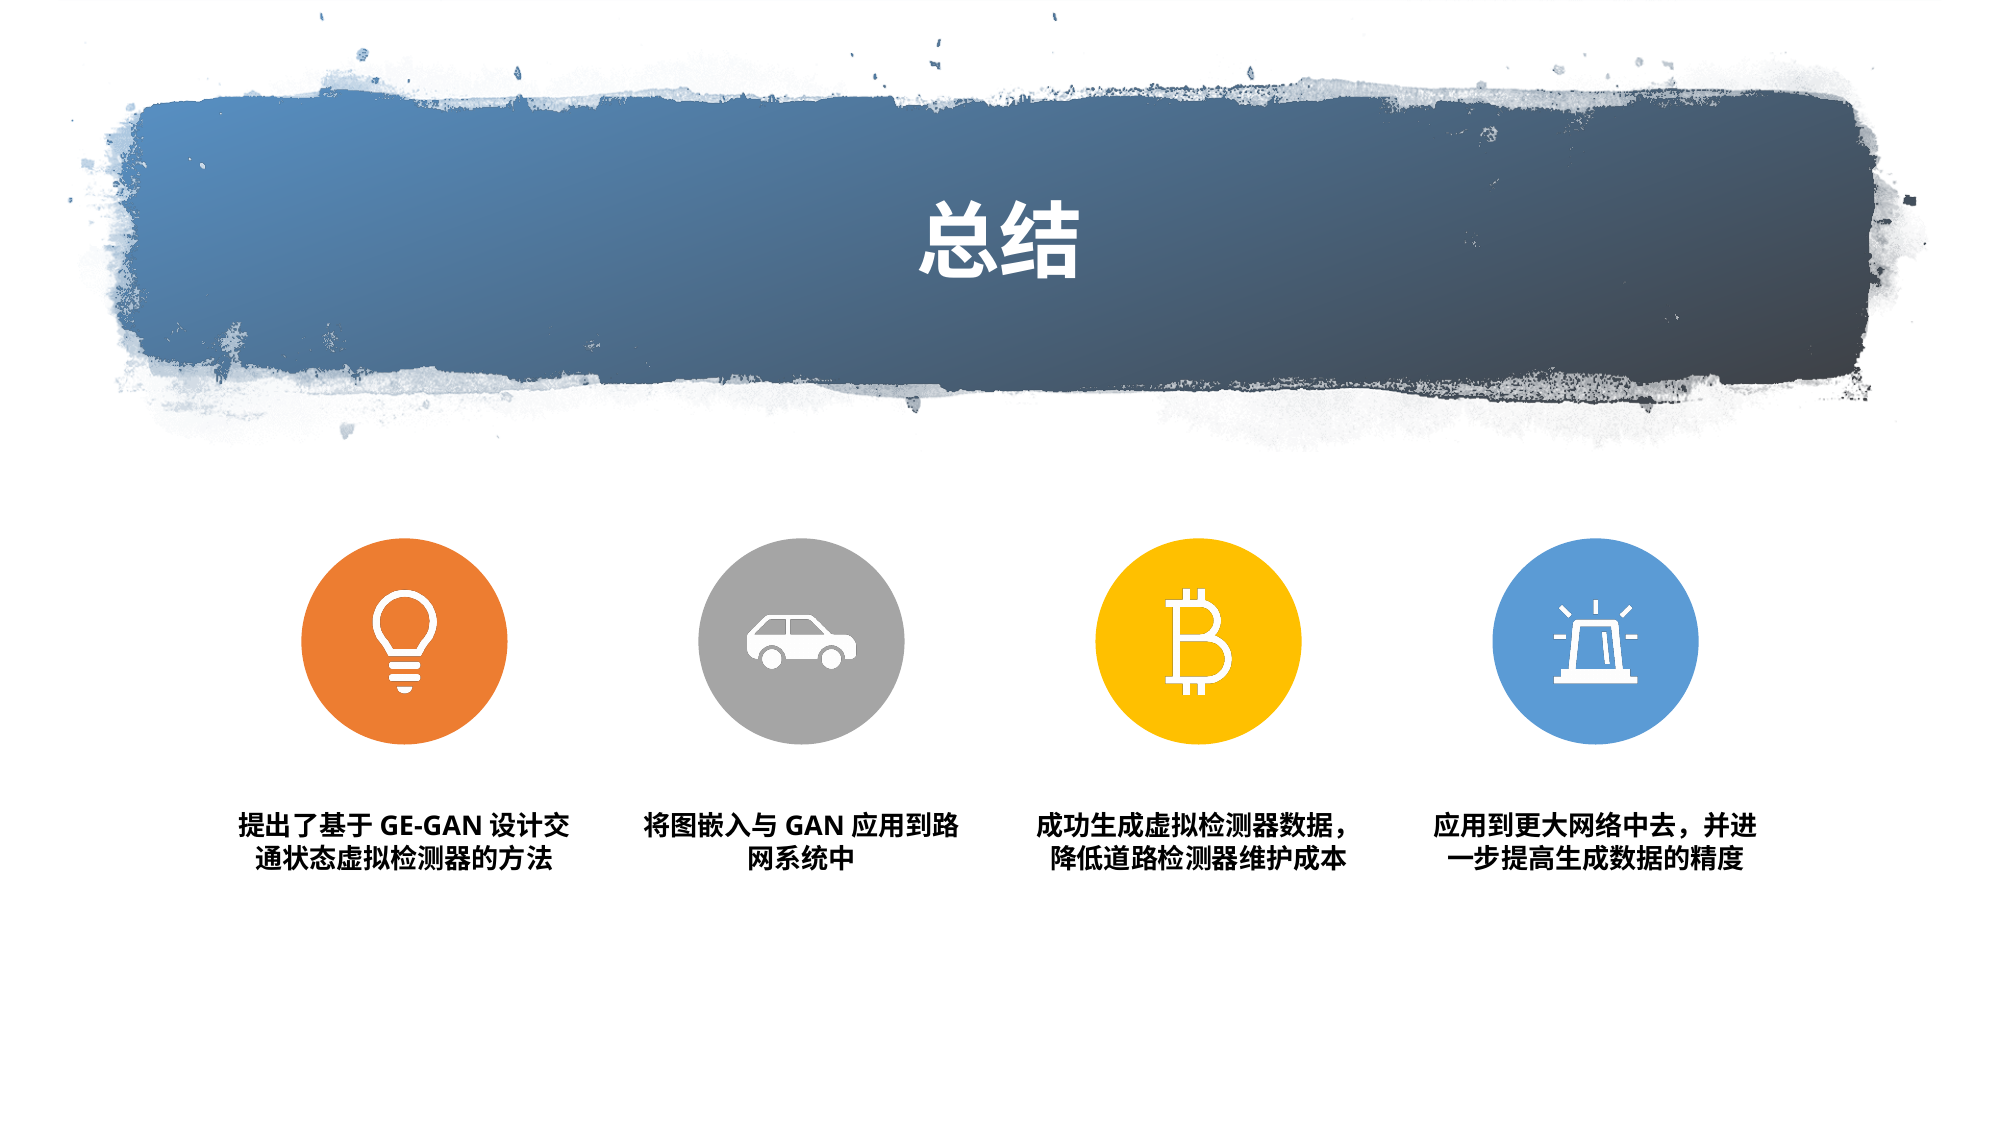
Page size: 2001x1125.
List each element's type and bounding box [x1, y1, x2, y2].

text_box [169, 475, 1830, 990]
picture [0, 0, 2000, 1125]
